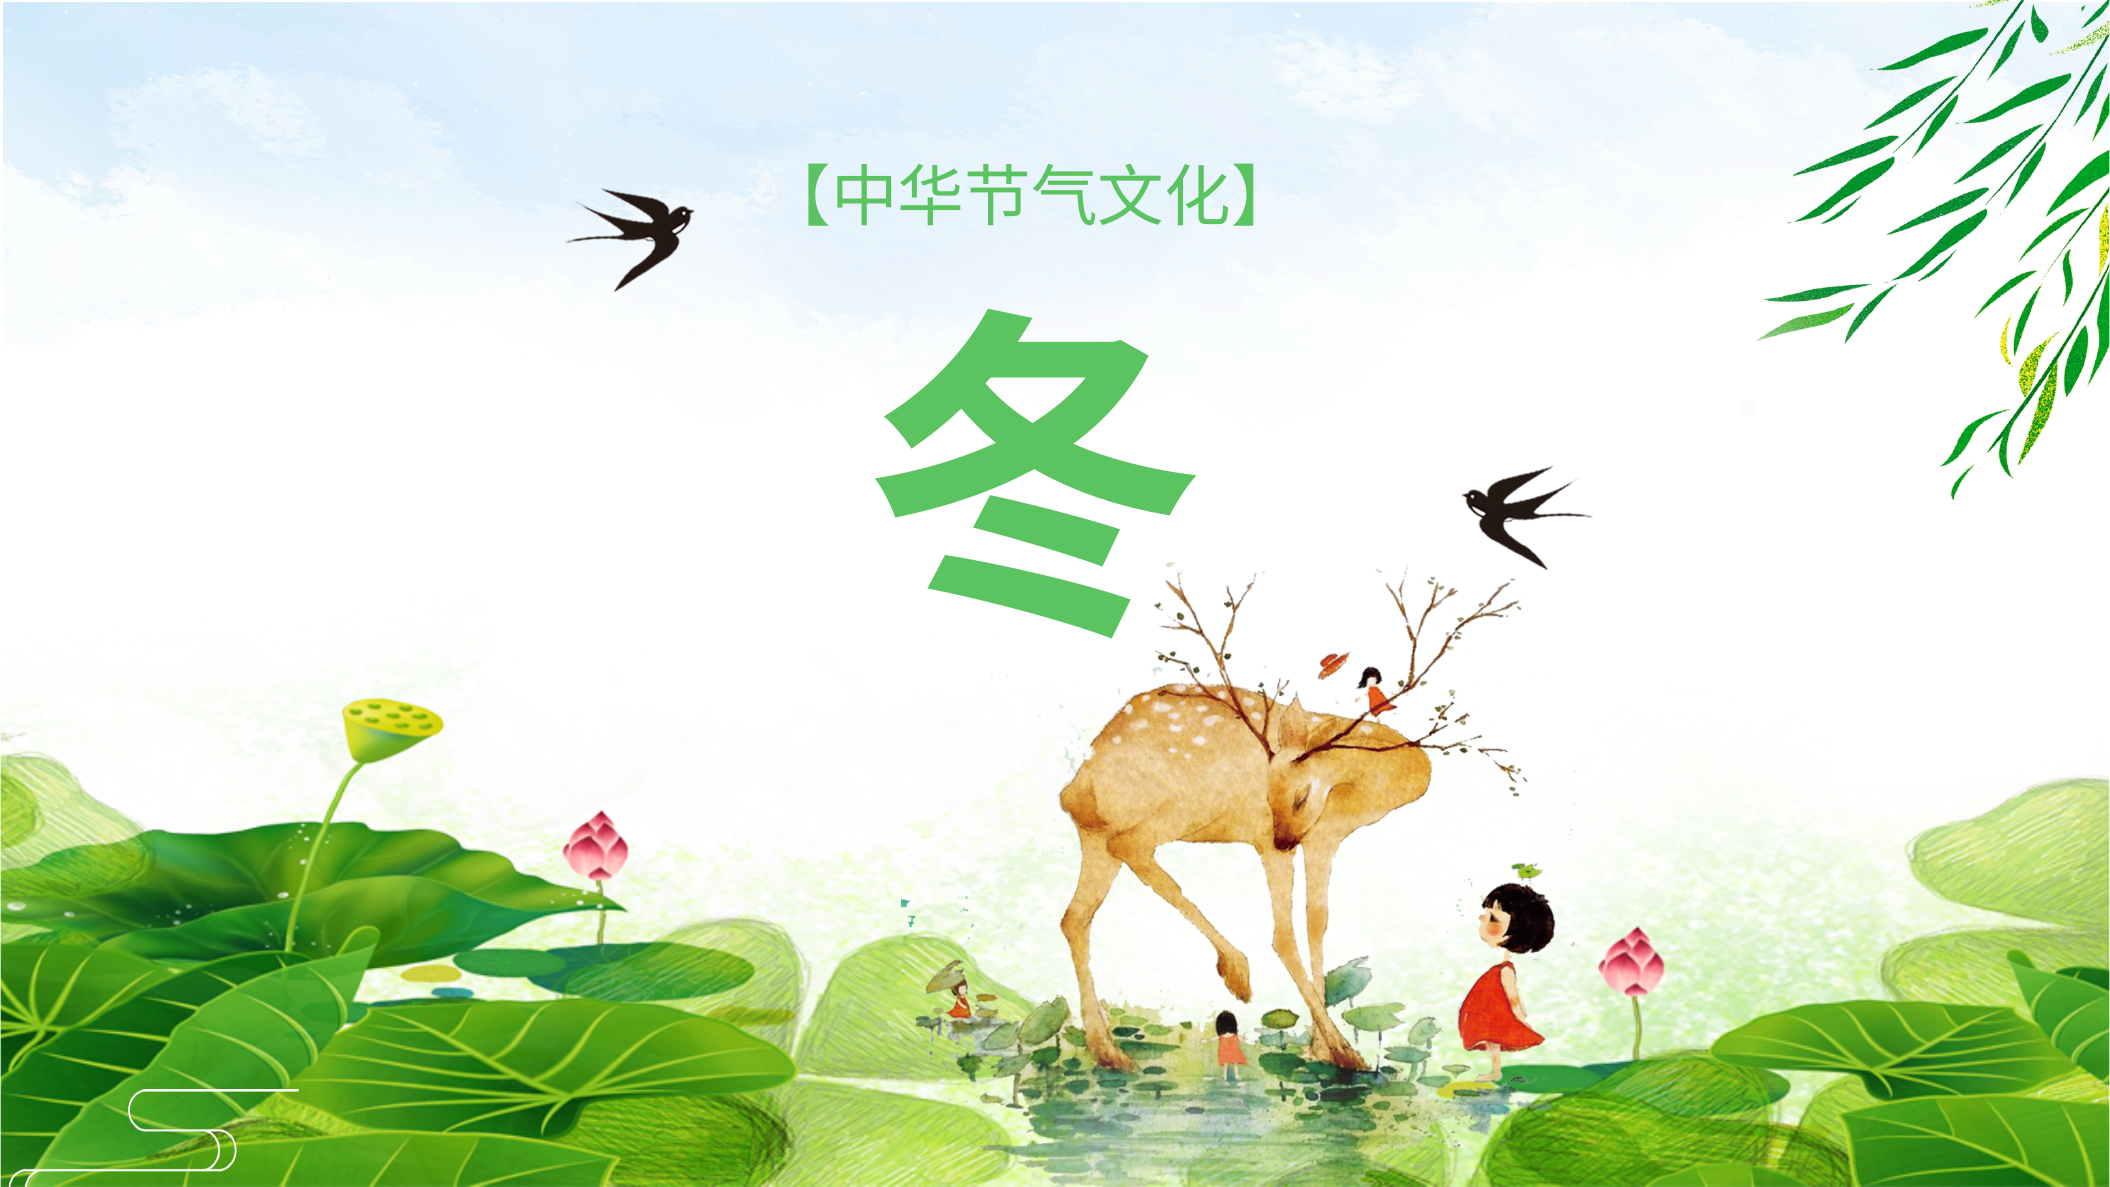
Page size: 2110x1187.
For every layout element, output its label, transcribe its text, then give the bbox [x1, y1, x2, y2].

text_box 【中华节气文化】 [749, 146, 1314, 242]
text_box 冬 [782, 297, 1236, 674]
picture [0, 460, 2110, 1187]
picture [3, 0, 2110, 524]
